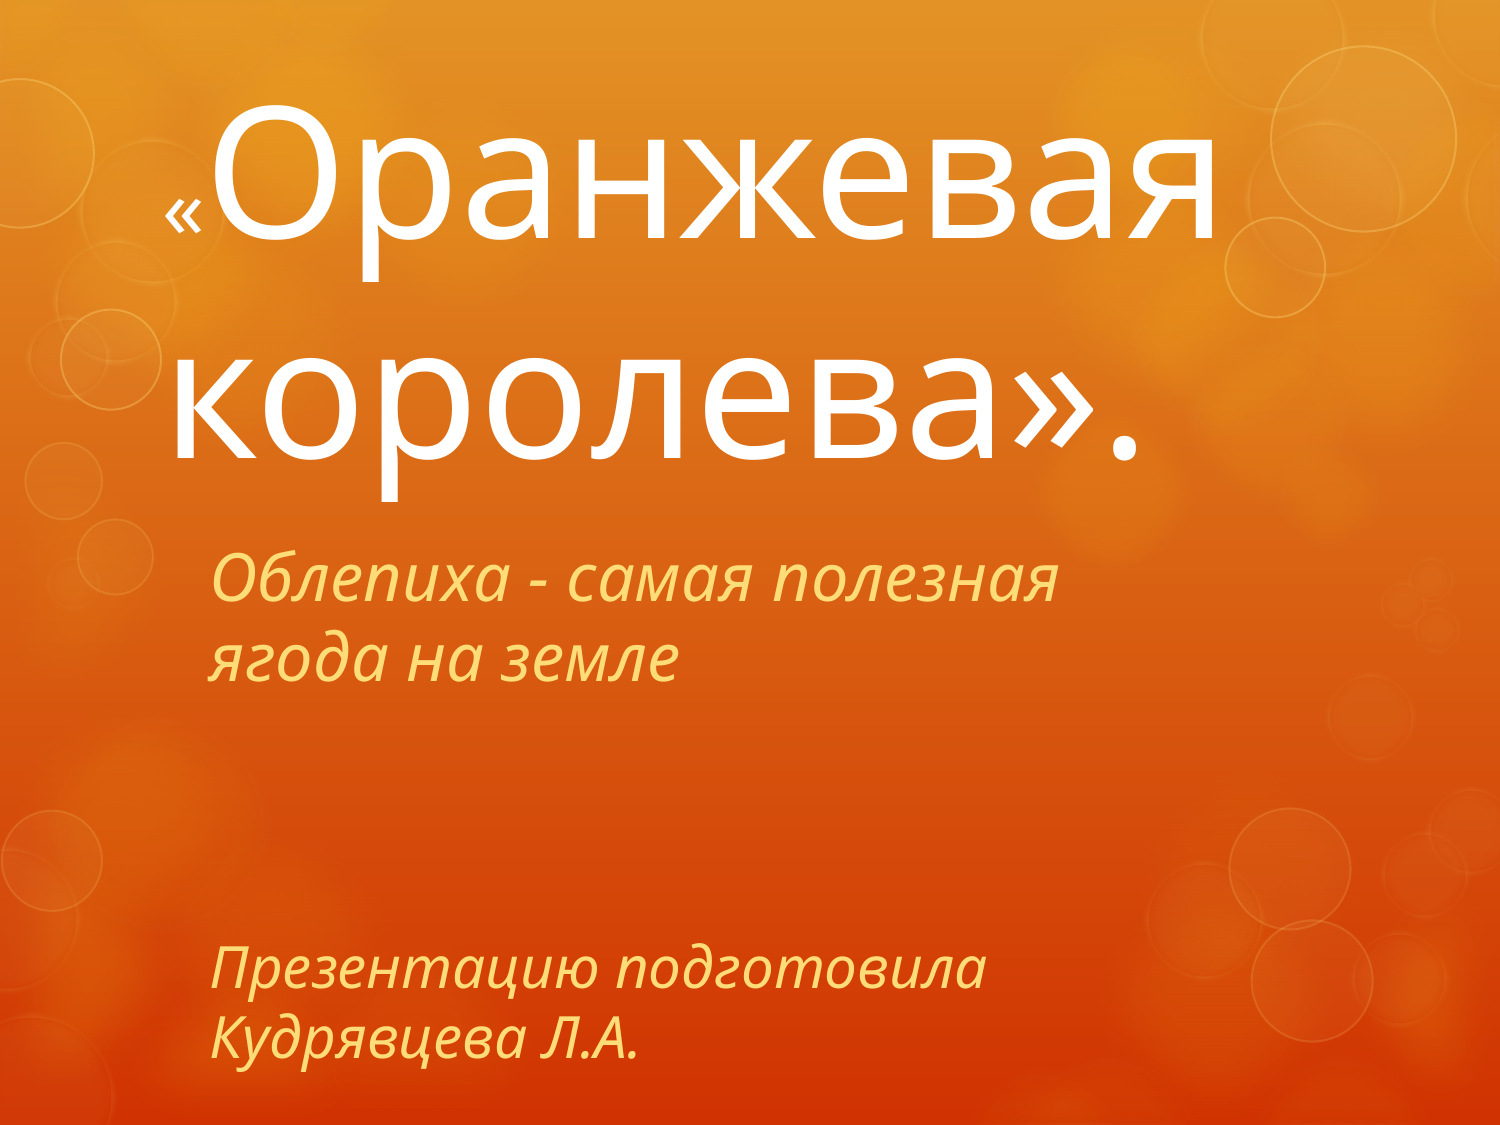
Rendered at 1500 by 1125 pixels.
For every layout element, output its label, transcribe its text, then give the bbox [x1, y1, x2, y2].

title «Оранжевая королева». [147, 160, 1459, 603]
subtitle Облепиха - самая полезная ягода на земле Презентацию подготовила Кудрявцева Л.А. [194, 527, 1247, 1071]
